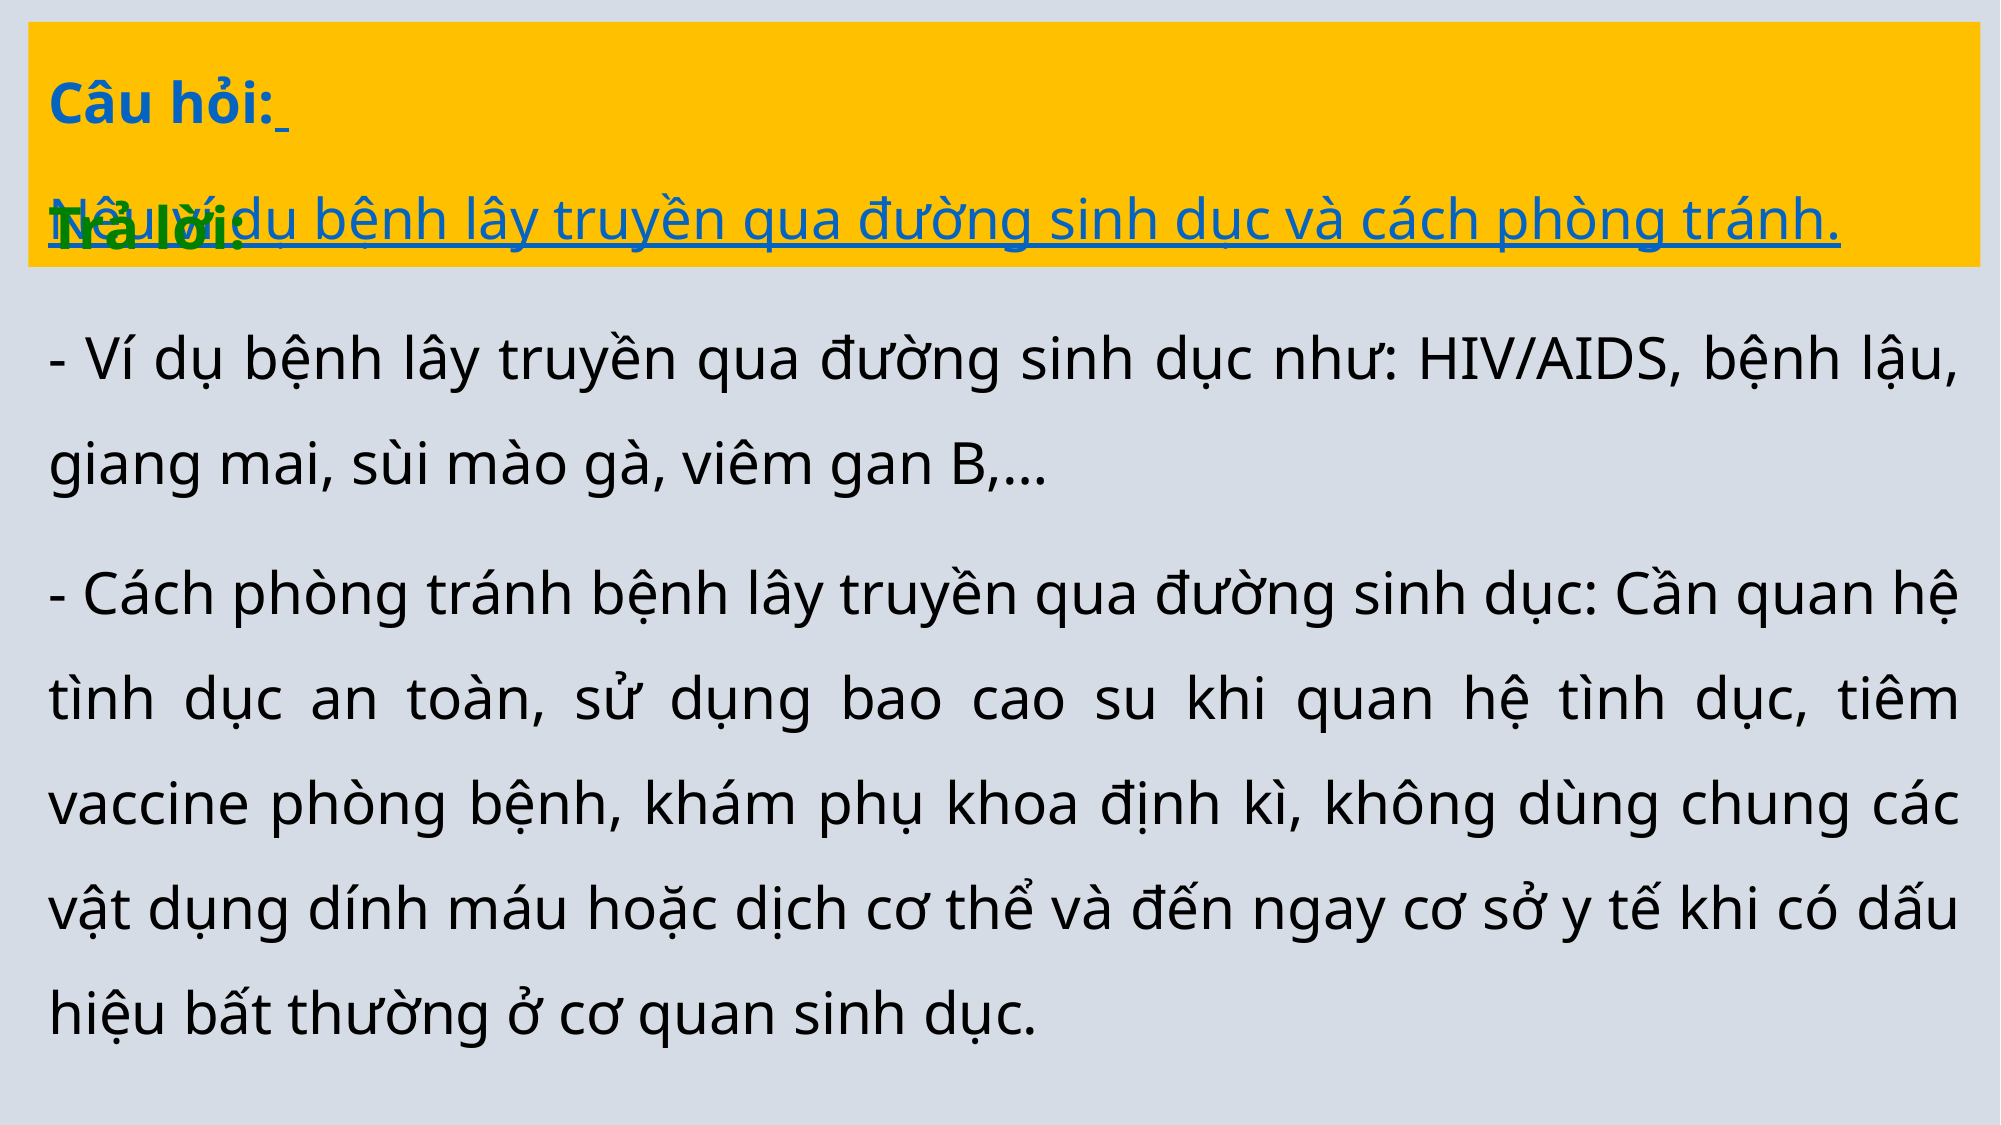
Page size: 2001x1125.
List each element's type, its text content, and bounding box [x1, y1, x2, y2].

text_box Trả lời: - Ví dụ bệnh lây truyền qua đường sinh dục như: HIV/AIDS, bệnh lậu, giang mai, sùi mào gà, viêm gan B,… - Cách phòng tránh bệnh lây truyền qua đường sinh dục: Cần quan hệ tình dục an toàn, sử dụng bao cao su khi quan hệ tình dục, tiêm vaccine phòng bệnh, khám phụ khoa định kì, không dùng chung các vật dụng dính máu hoặc dịch cơ thể và đến ngay cơ sở y tế khi có dấu hiệu bất thường ở cơ quan sinh dục. [28, 148, 1981, 1054]
text_box Câu hỏi: Nêu ví dụ bệnh lây truyền qua đường sinh dục và cách phòng tránh. [28, 21, 1981, 148]
